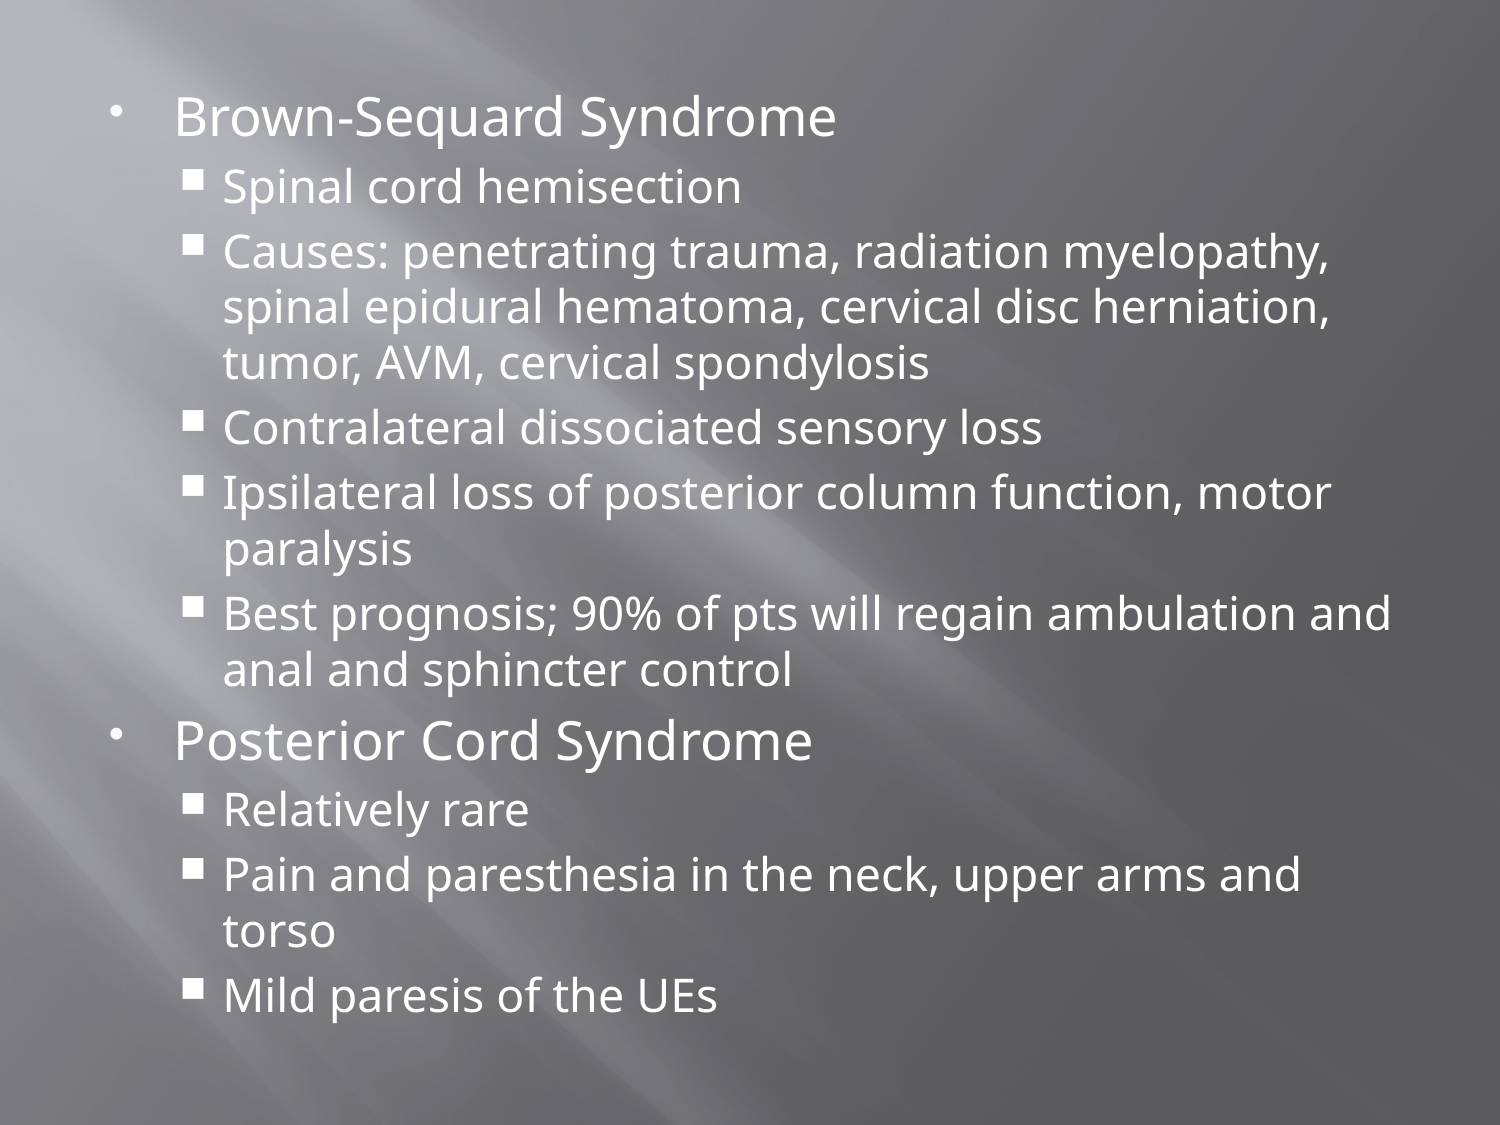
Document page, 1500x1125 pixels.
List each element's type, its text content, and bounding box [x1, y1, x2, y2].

list Brown-Sequard Syndrome Spinal cord hemisection Causes: penetrating trauma, radiation myelopathy, spinal epidural hematoma, cervical disc herniation, tumor, AVM, cervical spondylosis Contralateral dissociated sensory loss Ipsilateral loss of posterior column function, motor paralysis Best prognosis; 90% of pts will regain ambulation and anal and sphincter control Posterior Cord Syndrome Relatively rare Pain and paresthesia in the neck, upper arms and torso Mild paresis of the UEs [75, 75, 1425, 1035]
